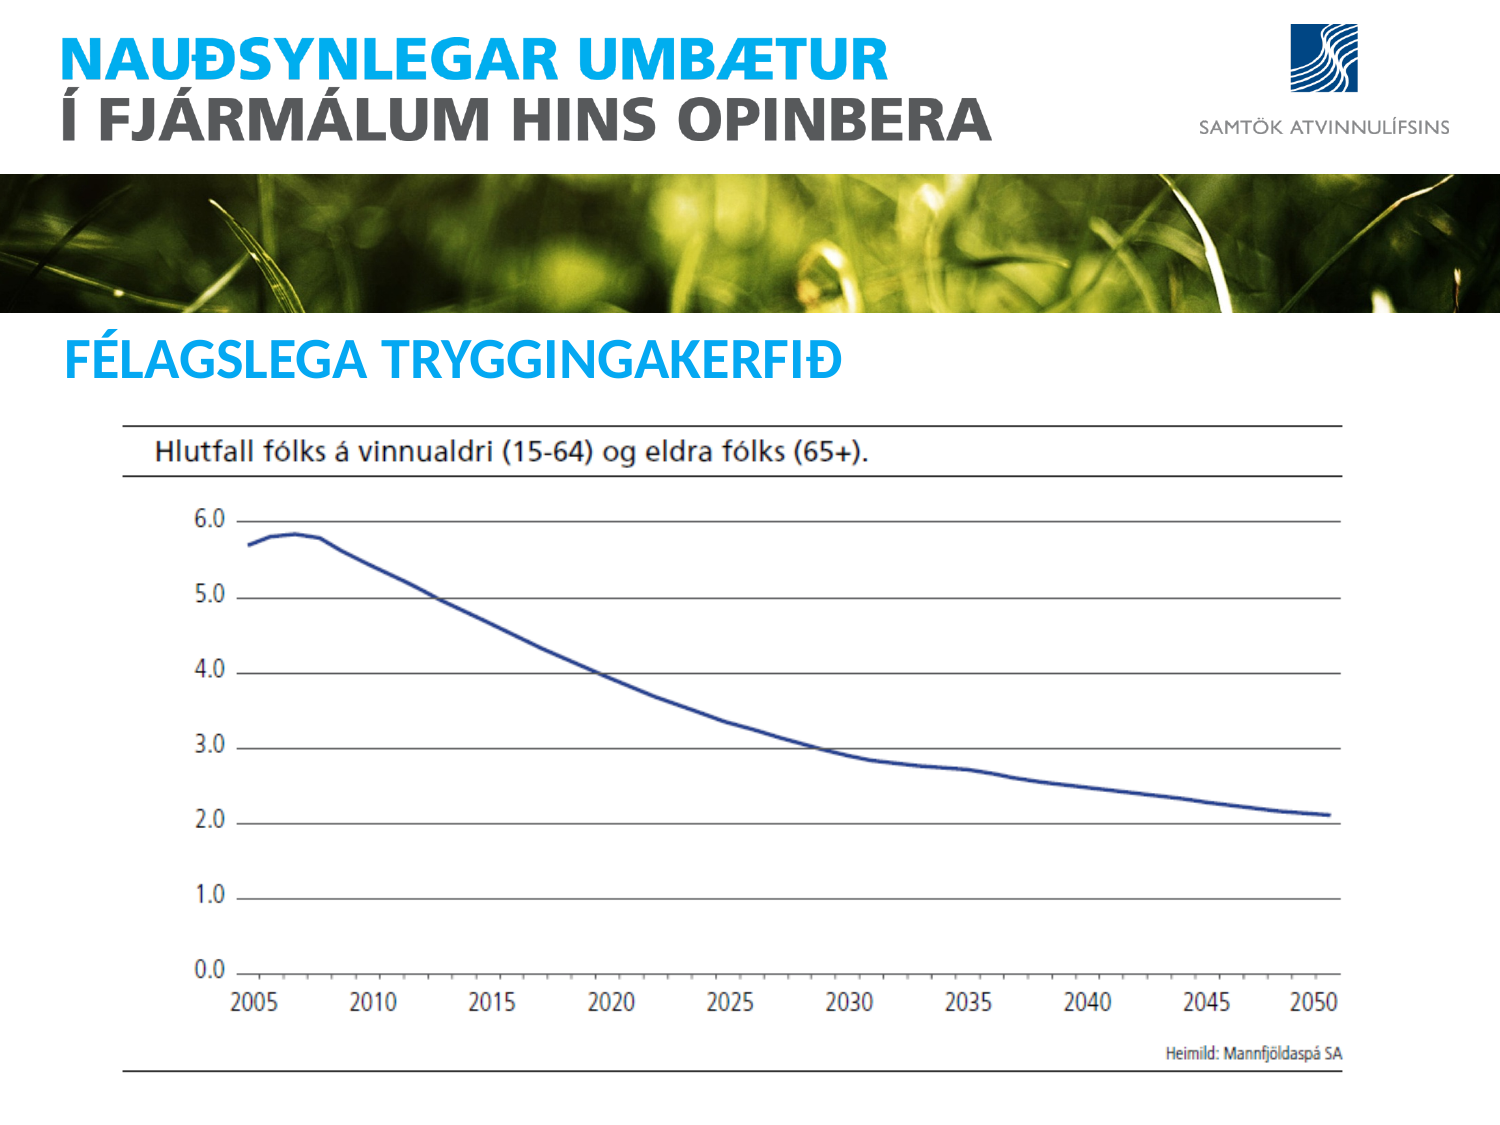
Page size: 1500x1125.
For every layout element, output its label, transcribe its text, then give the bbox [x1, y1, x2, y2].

picture [1199, 24, 1449, 134]
text_box FÉLAGSLEGA TRYGGINGAKERFIÐ [50, 321, 975, 398]
picture [0, 174, 1500, 313]
picture [62, 37, 992, 141]
picture [90, 399, 1363, 1102]
